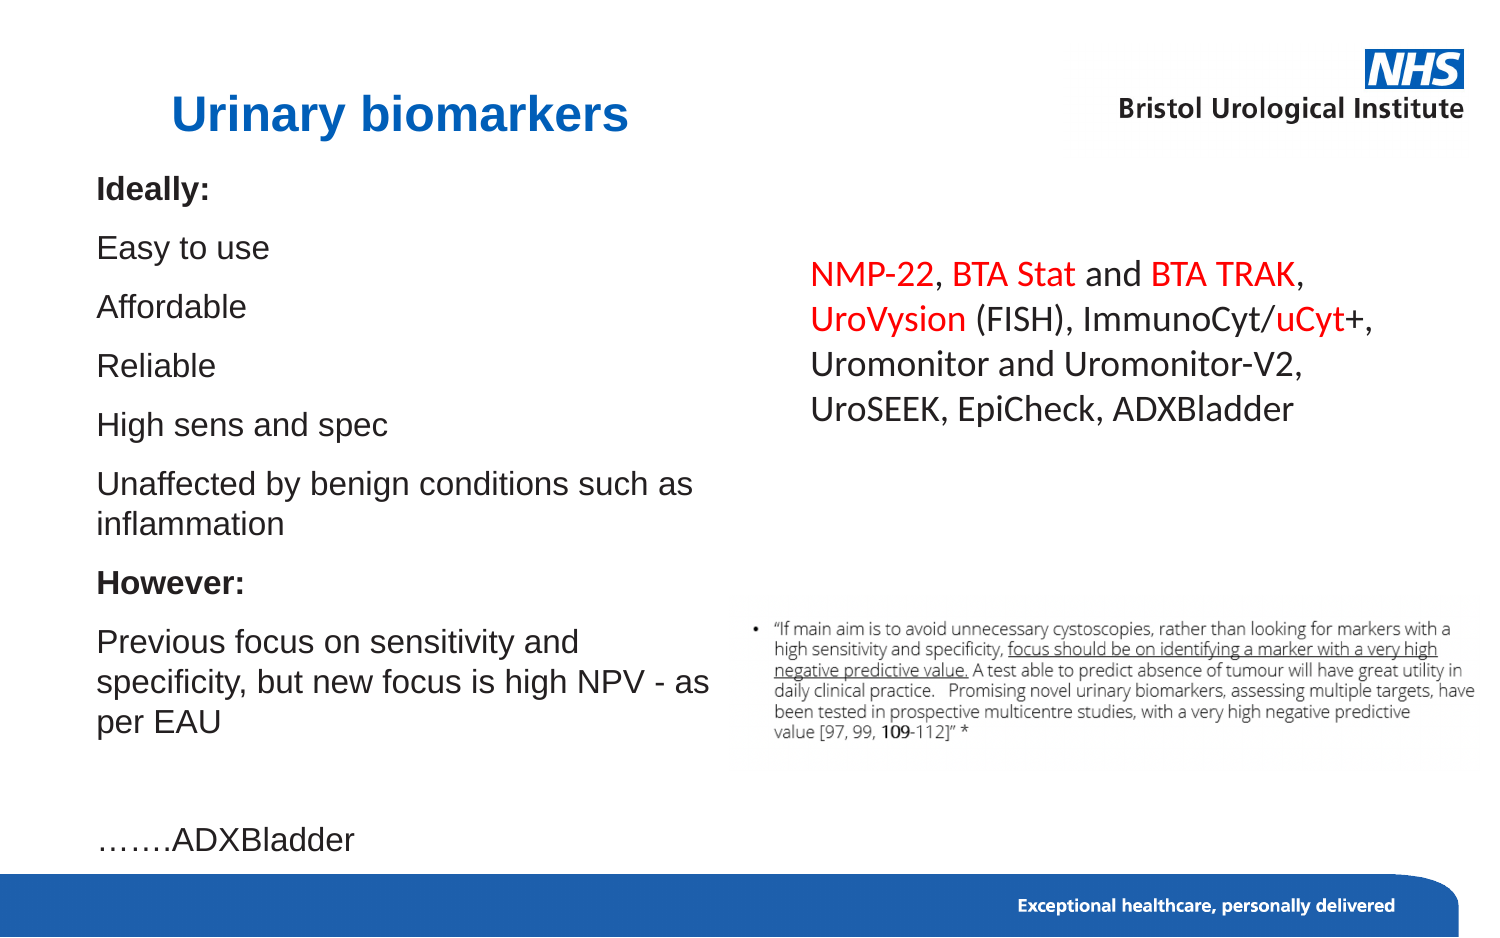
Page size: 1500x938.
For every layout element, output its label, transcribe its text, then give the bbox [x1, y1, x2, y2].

picture [1062, 43, 1469, 159]
picture [0, 871, 1459, 938]
list Urinary biomarkers [171, 81, 1057, 156]
text_box NMP-22, BTA Stat and BTA TRAK, UroVysion (FISH), ImmunoCyt/uCyt+, Uromonitor and Uromonitor-V2, UroSEEK, EpiCheck, ADXBladder [795, 241, 1404, 436]
list Ideally: Easy to use Affordable Reliable High sens and spec Unaffected by benign conditions such as inflammation However: Previous focus on sensitivity and specificity, but new focus is high NPV - as per EAU …….ADXBladder [96, 166, 730, 803]
picture [728, 595, 1480, 772]
